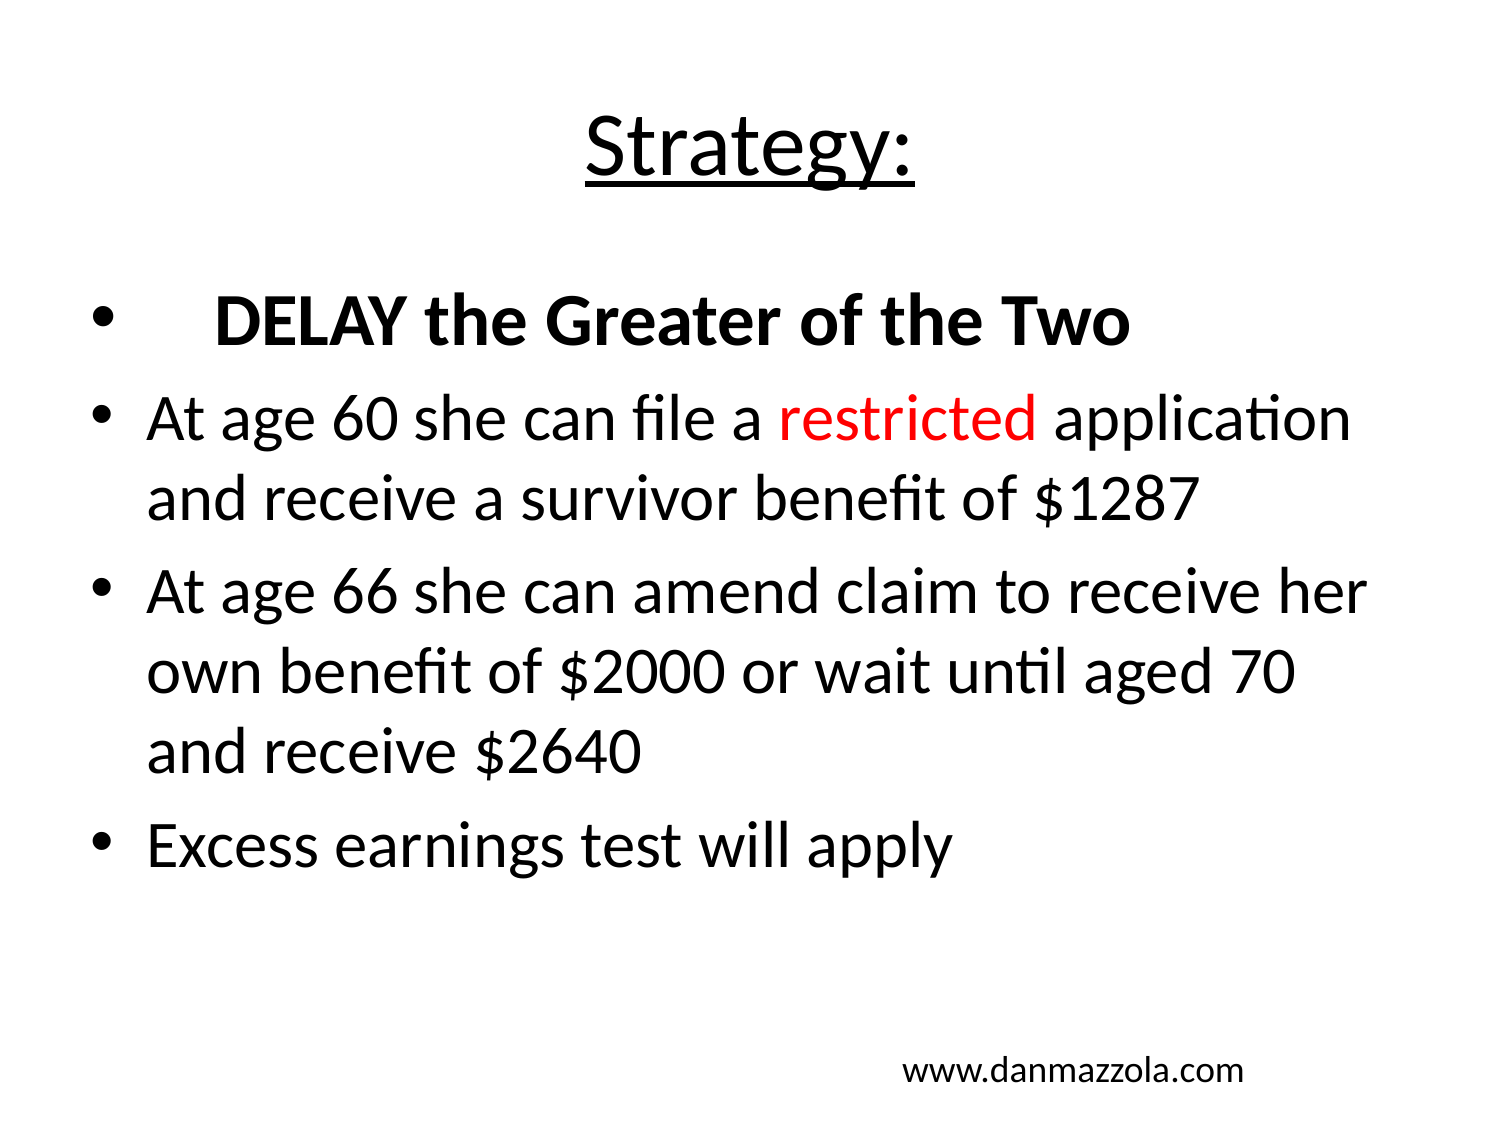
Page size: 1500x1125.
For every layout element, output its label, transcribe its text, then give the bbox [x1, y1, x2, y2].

text_box www.danmazzola.com [887, 1037, 1488, 1098]
title Strategy: [75, 45, 1425, 233]
list DELAY the Greater of the Two At age 60 she can file a restricted application and receive a survivor benefit of $1287 At age 66 she can amend claim to receive her own benefit of $2000 or wait until aged 70 and receive $2640 Excess earnings test will apply [75, 262, 1425, 1005]
